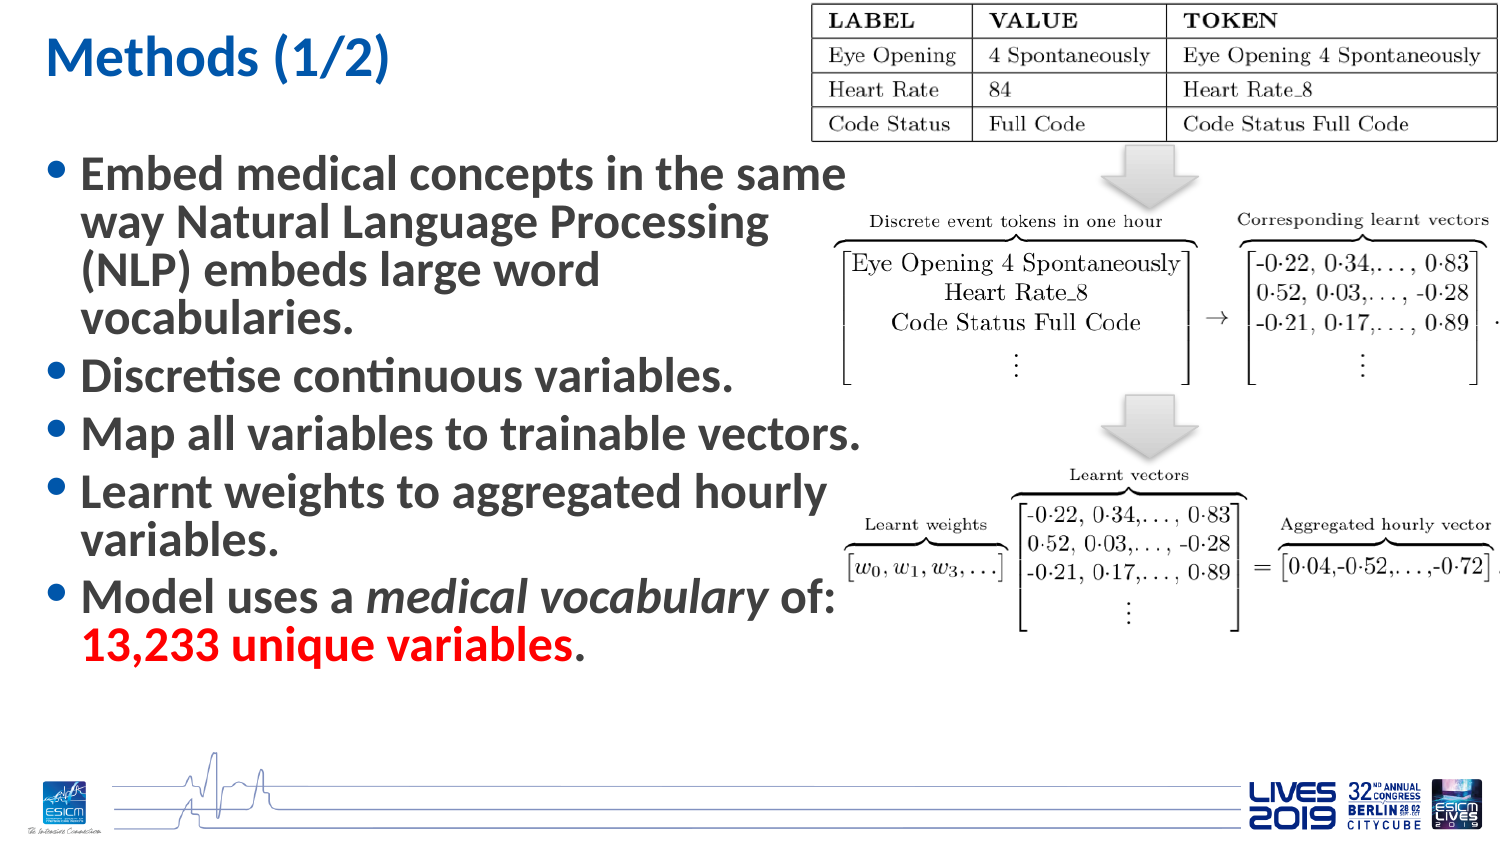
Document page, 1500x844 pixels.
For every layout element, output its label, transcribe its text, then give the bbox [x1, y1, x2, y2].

title Methods (1/2) [30, 10, 803, 96]
list Embed medical concepts in the same way Natural Language Processing (NLP) embeds large word vocabularies. Discretise continuous variables. Map all variables to trainable vectors. Learnt weights to aggregated hourly variables. Model uses a medical vocabulary of: 13,233 unique variables. [30, 145, 879, 714]
text_box [1100, 405, 1200, 455]
text_box [1100, 155, 1200, 205]
picture [0, 0, 1500, 844]
